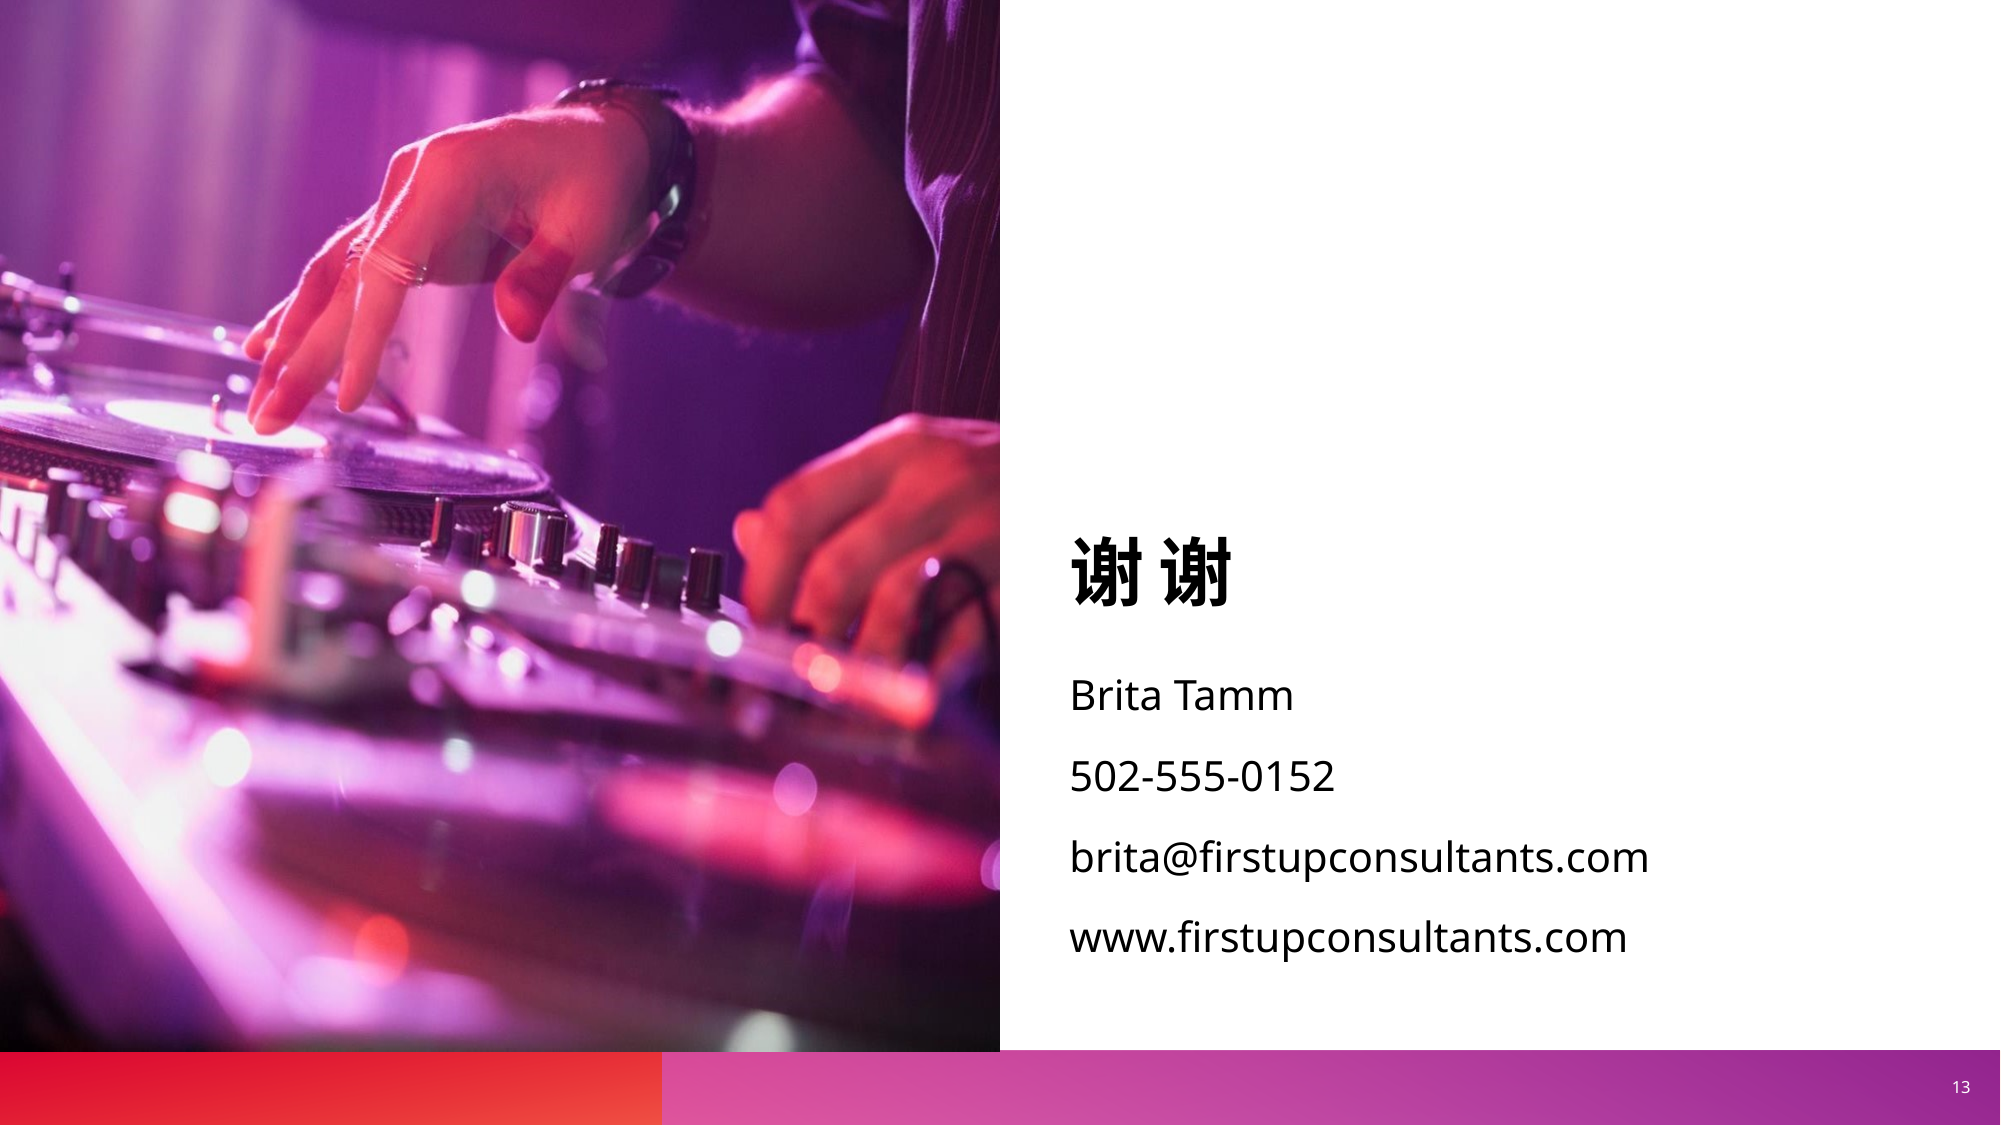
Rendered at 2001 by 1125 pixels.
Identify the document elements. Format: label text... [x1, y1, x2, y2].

picture [0, 0, 1000, 1052]
title 谢谢 [1069, 60, 1905, 615]
slide_number 13 [1913, 1051, 1986, 1125]
list Brita Tamm 502-555-0152 brita@firstupconsultants.com www.firstupconsultants.com [1069, 643, 1925, 1030]
